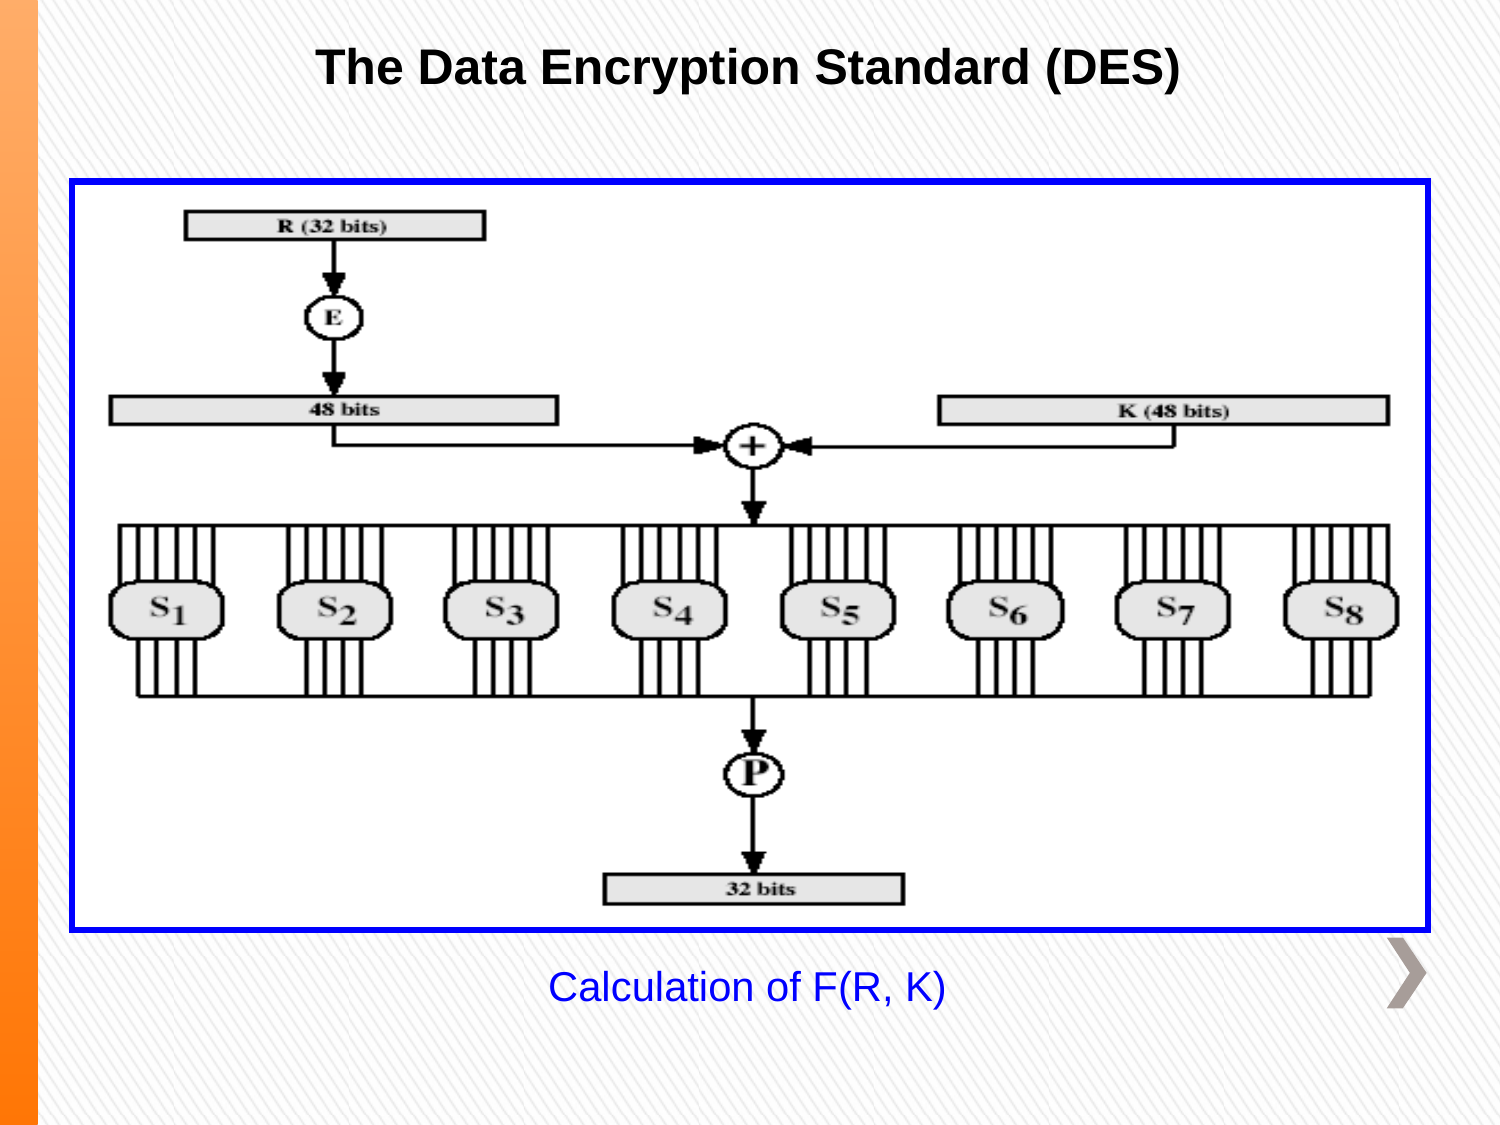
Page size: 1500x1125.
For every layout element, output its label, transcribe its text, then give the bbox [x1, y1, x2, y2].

text_box The Data Encryption Standard (DES) [12, 23, 1484, 105]
text_box Calculation of F(R, K) [74, 952, 1421, 1018]
picture [74, 184, 1426, 928]
table_header 0 [0, 281, 37, 285]
